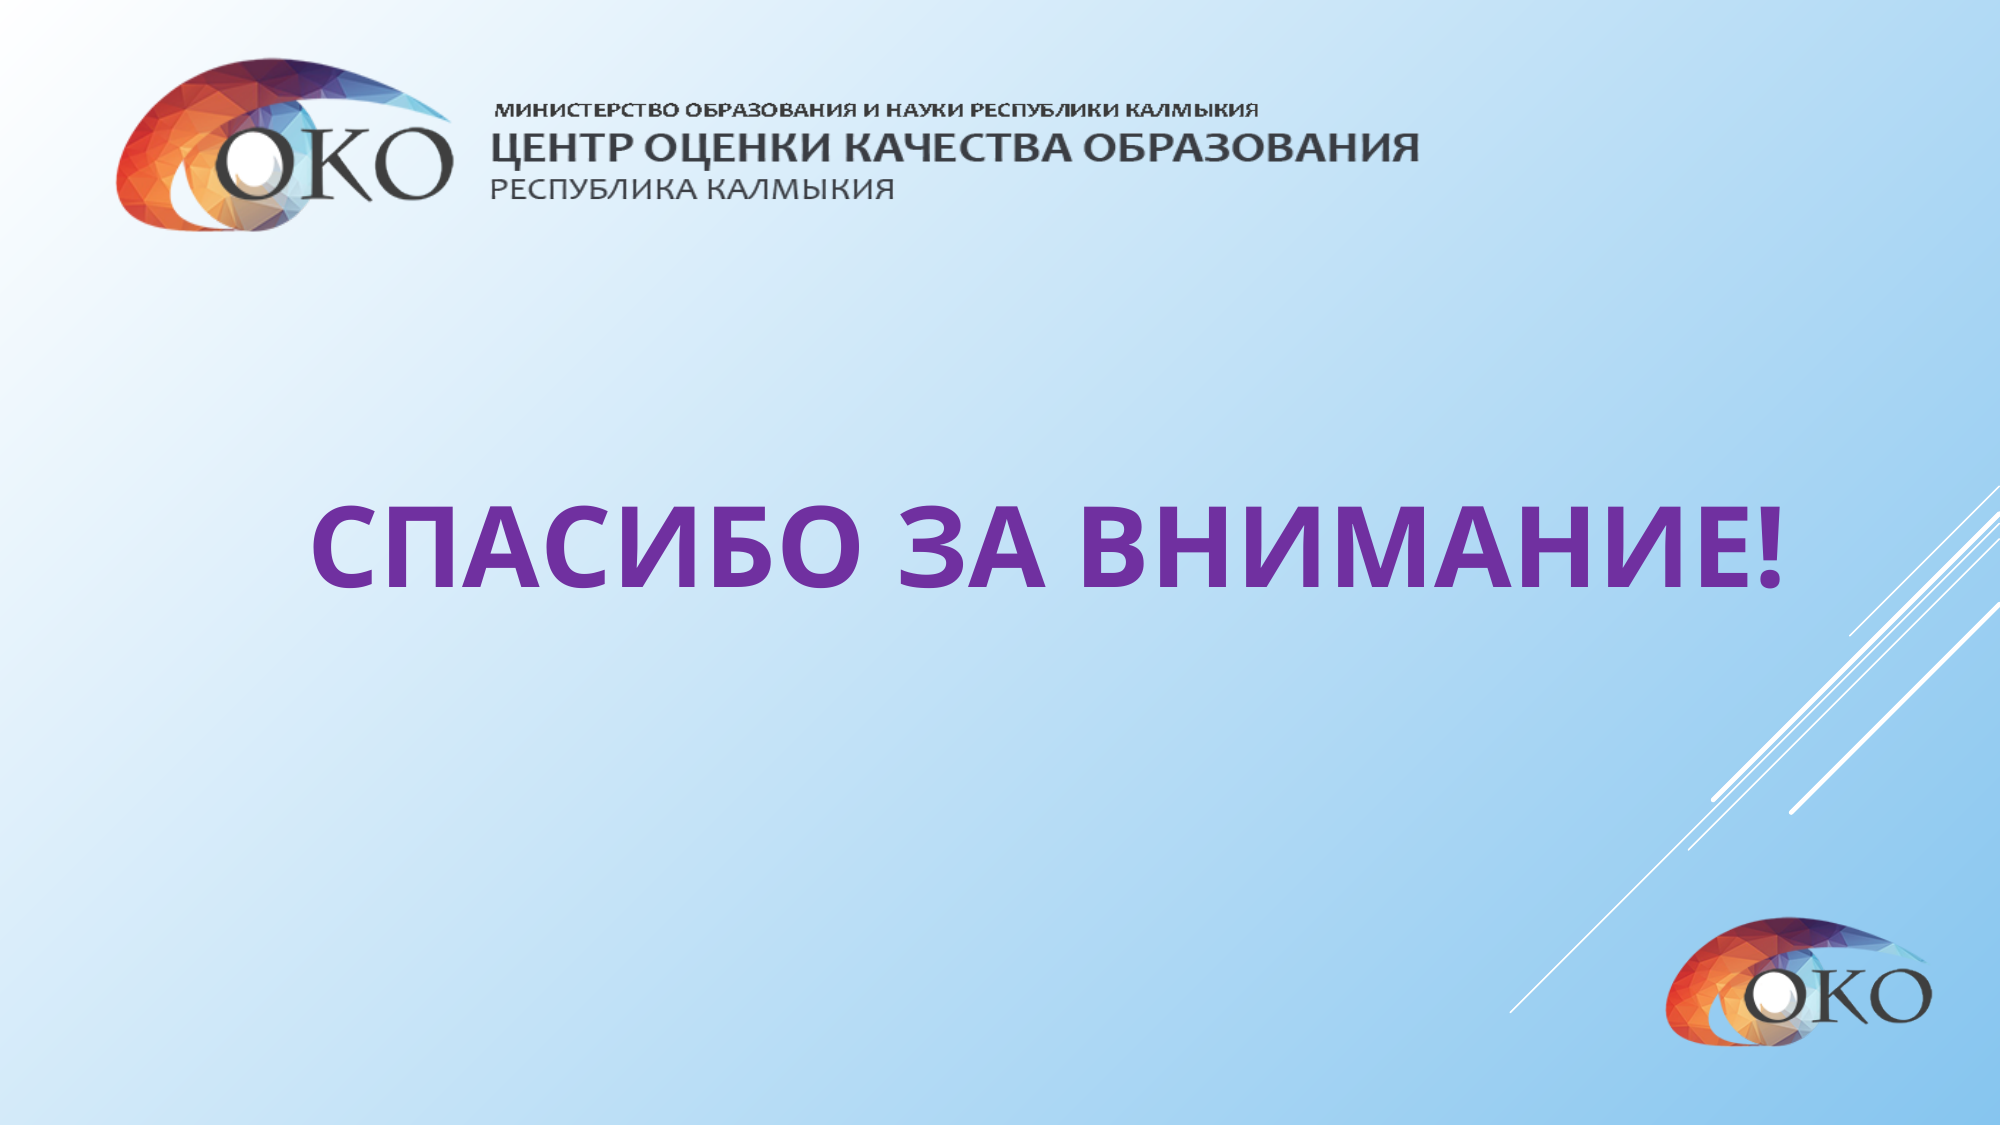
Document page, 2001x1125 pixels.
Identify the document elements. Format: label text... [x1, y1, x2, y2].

text_box СПАСИБО ЗА ВНИМАНИЕ! [220, 467, 1875, 618]
picture [1625, 892, 1972, 1078]
picture [66, 26, 1439, 274]
